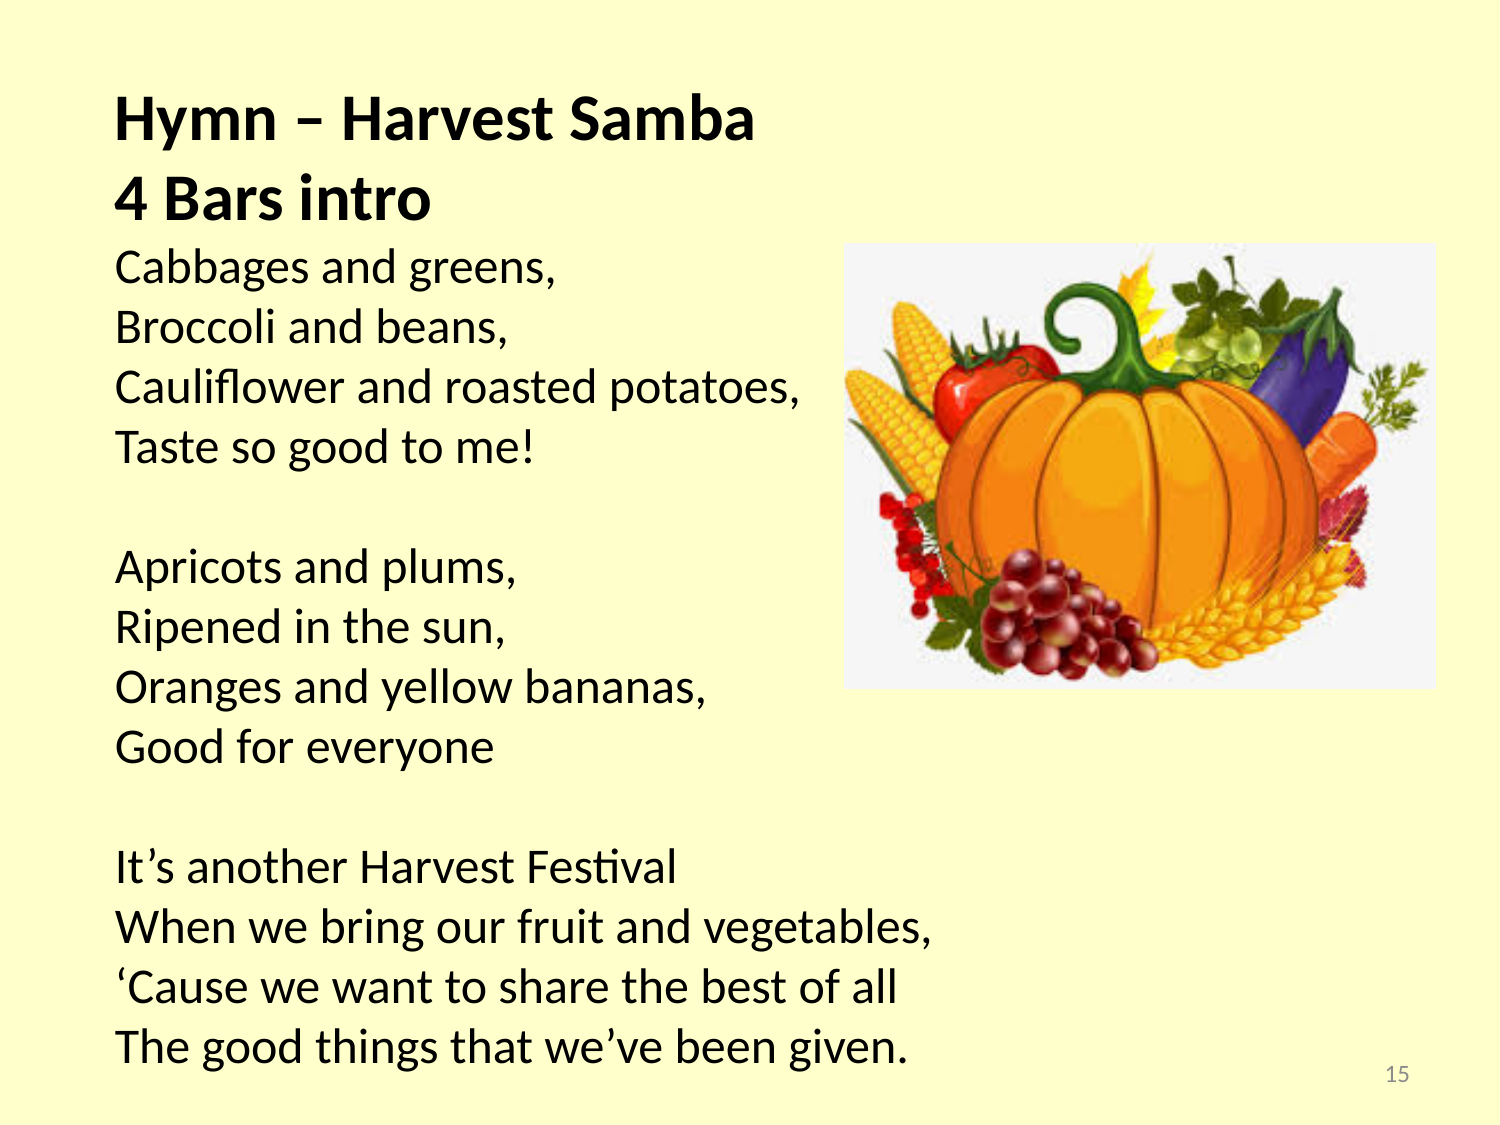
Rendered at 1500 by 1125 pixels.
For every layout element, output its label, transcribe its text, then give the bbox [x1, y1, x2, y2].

picture [844, 243, 1437, 689]
text_box Hymn – Harvest Samba 4 Bars intro Cabbages and greens, Broccoli and beans, Cauliflower and roasted potatoes, Taste so good to me! Apricots and plums, Ripened in the sun, Oranges and yellow bananas, Good for everyone It’s another Harvest Festival When we bring our fruit and vegetables, ‘Cause we want to share the best of all The good things that we’ve been given. [100, 66, 1412, 1125]
slide_number 15 [1074, 1042, 1425, 1103]
